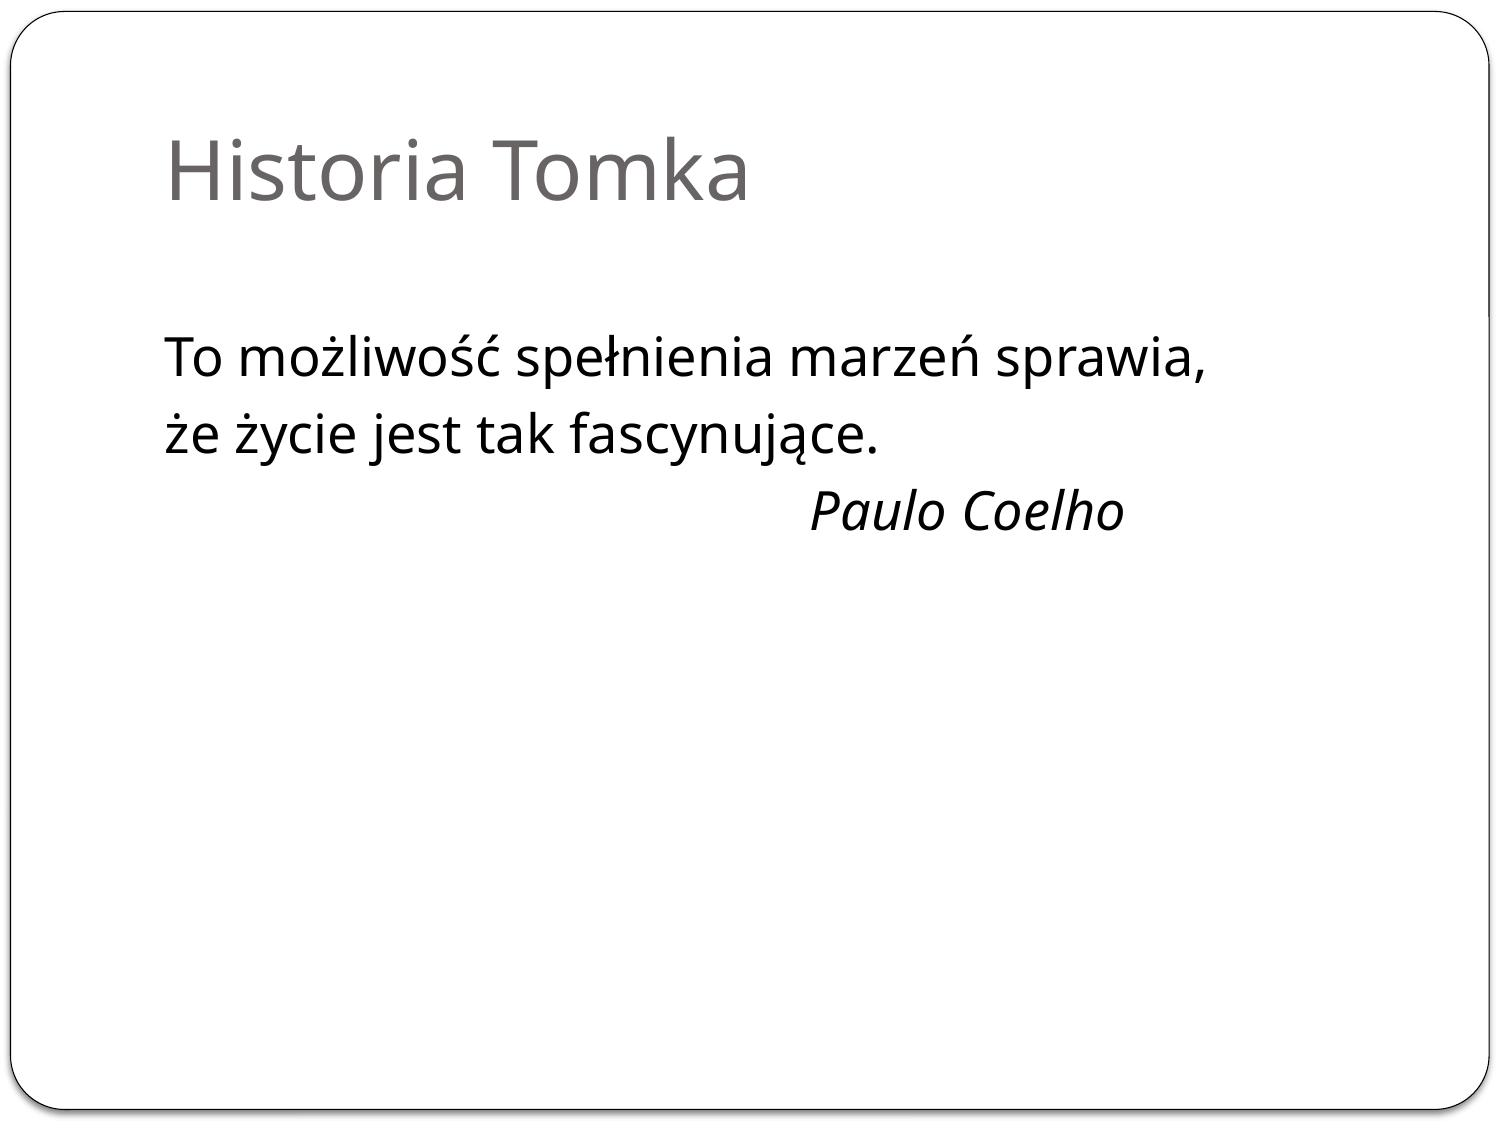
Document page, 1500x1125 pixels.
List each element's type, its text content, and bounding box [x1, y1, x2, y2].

title Historia Tomka [150, 45, 1425, 233]
list To możliwość spełnienia marzeń sprawia, że życie jest tak fascynujące. Paulo Coelho [150, 237, 1425, 903]
